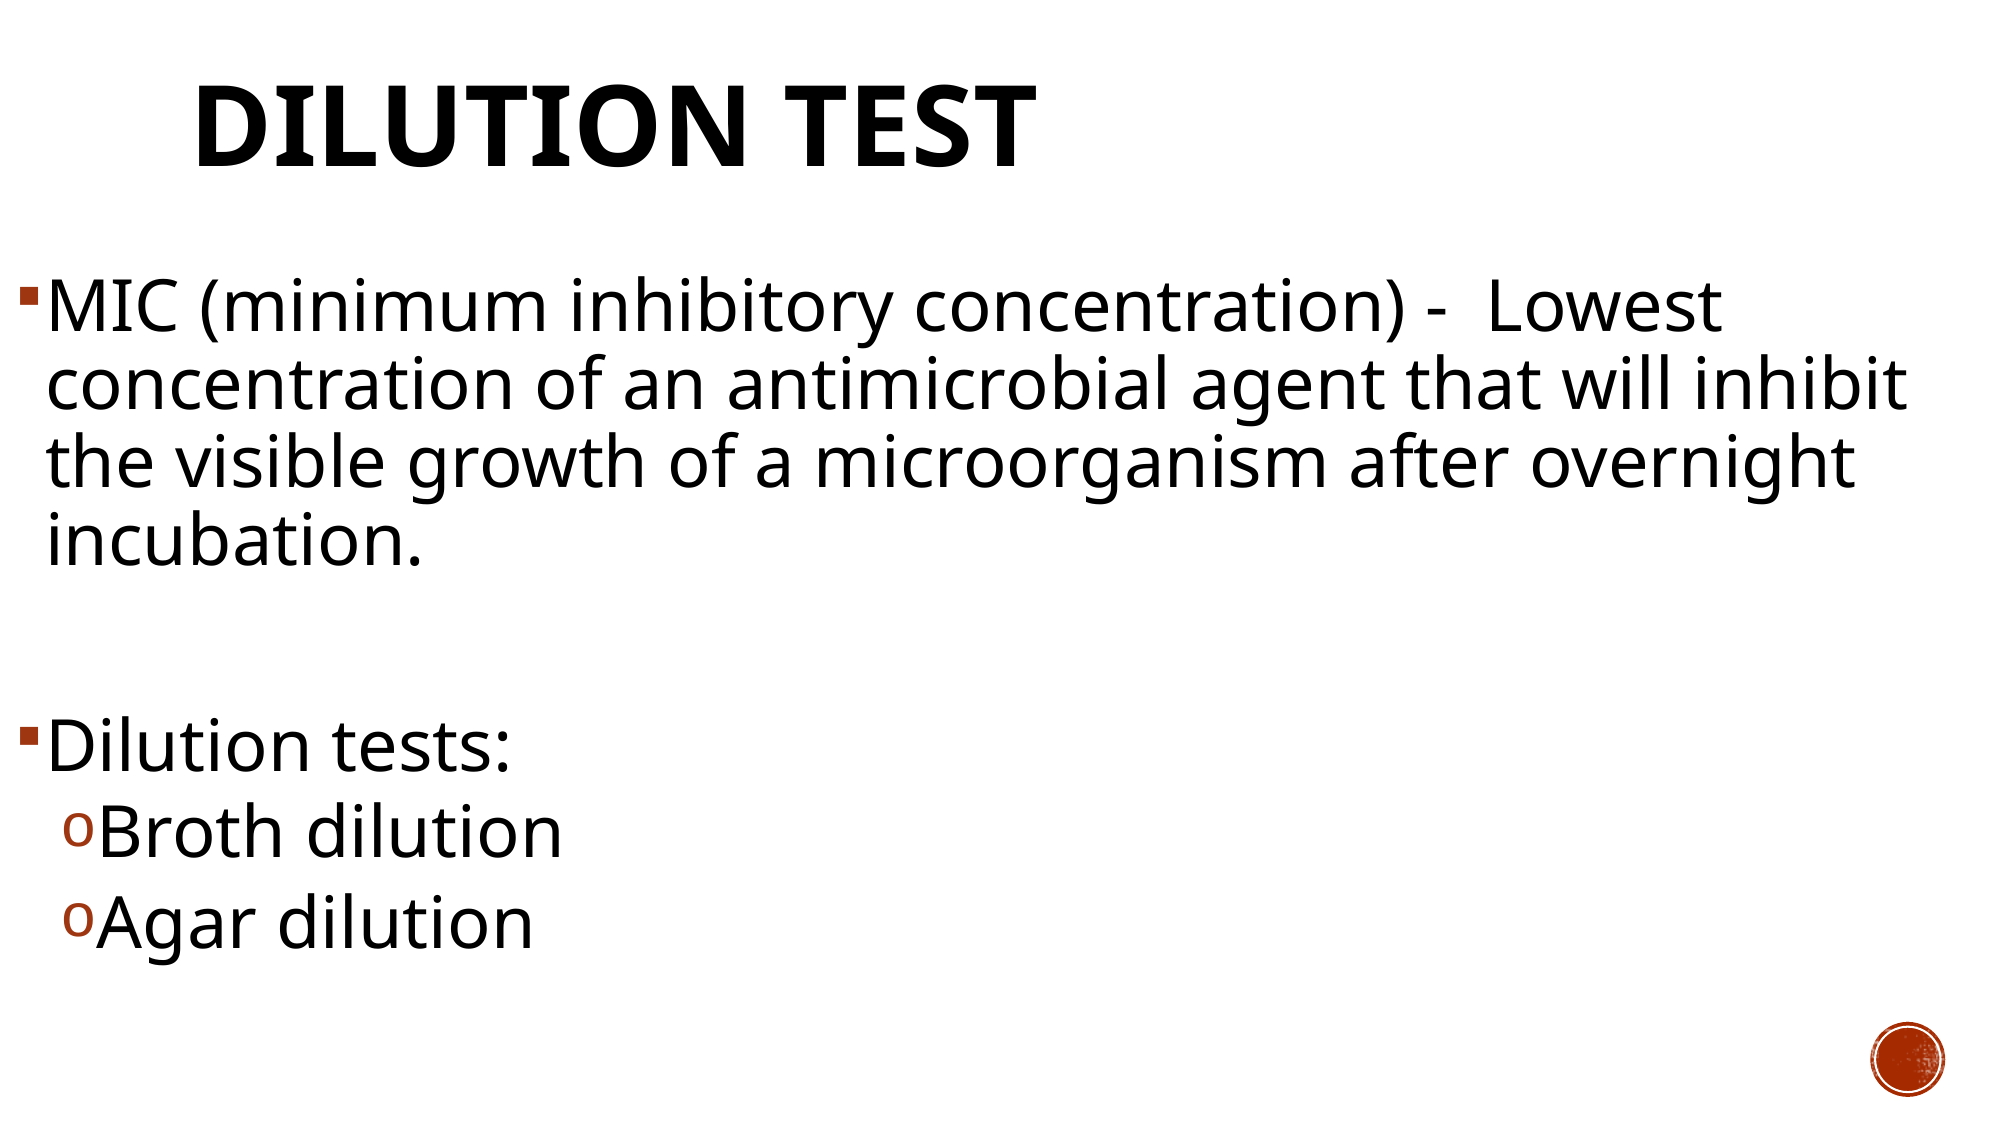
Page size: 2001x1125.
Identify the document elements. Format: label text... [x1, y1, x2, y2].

list MIC (minimum inhibitory concentration) - Lowest concentration of an antimicrobial agent that will inhibit the visible growth of a microorganism after overnight incubation. Dilution tests: Broth dilution Agar dilution [0, 261, 2000, 1043]
title DILUTION TEST [174, 0, 1825, 261]
